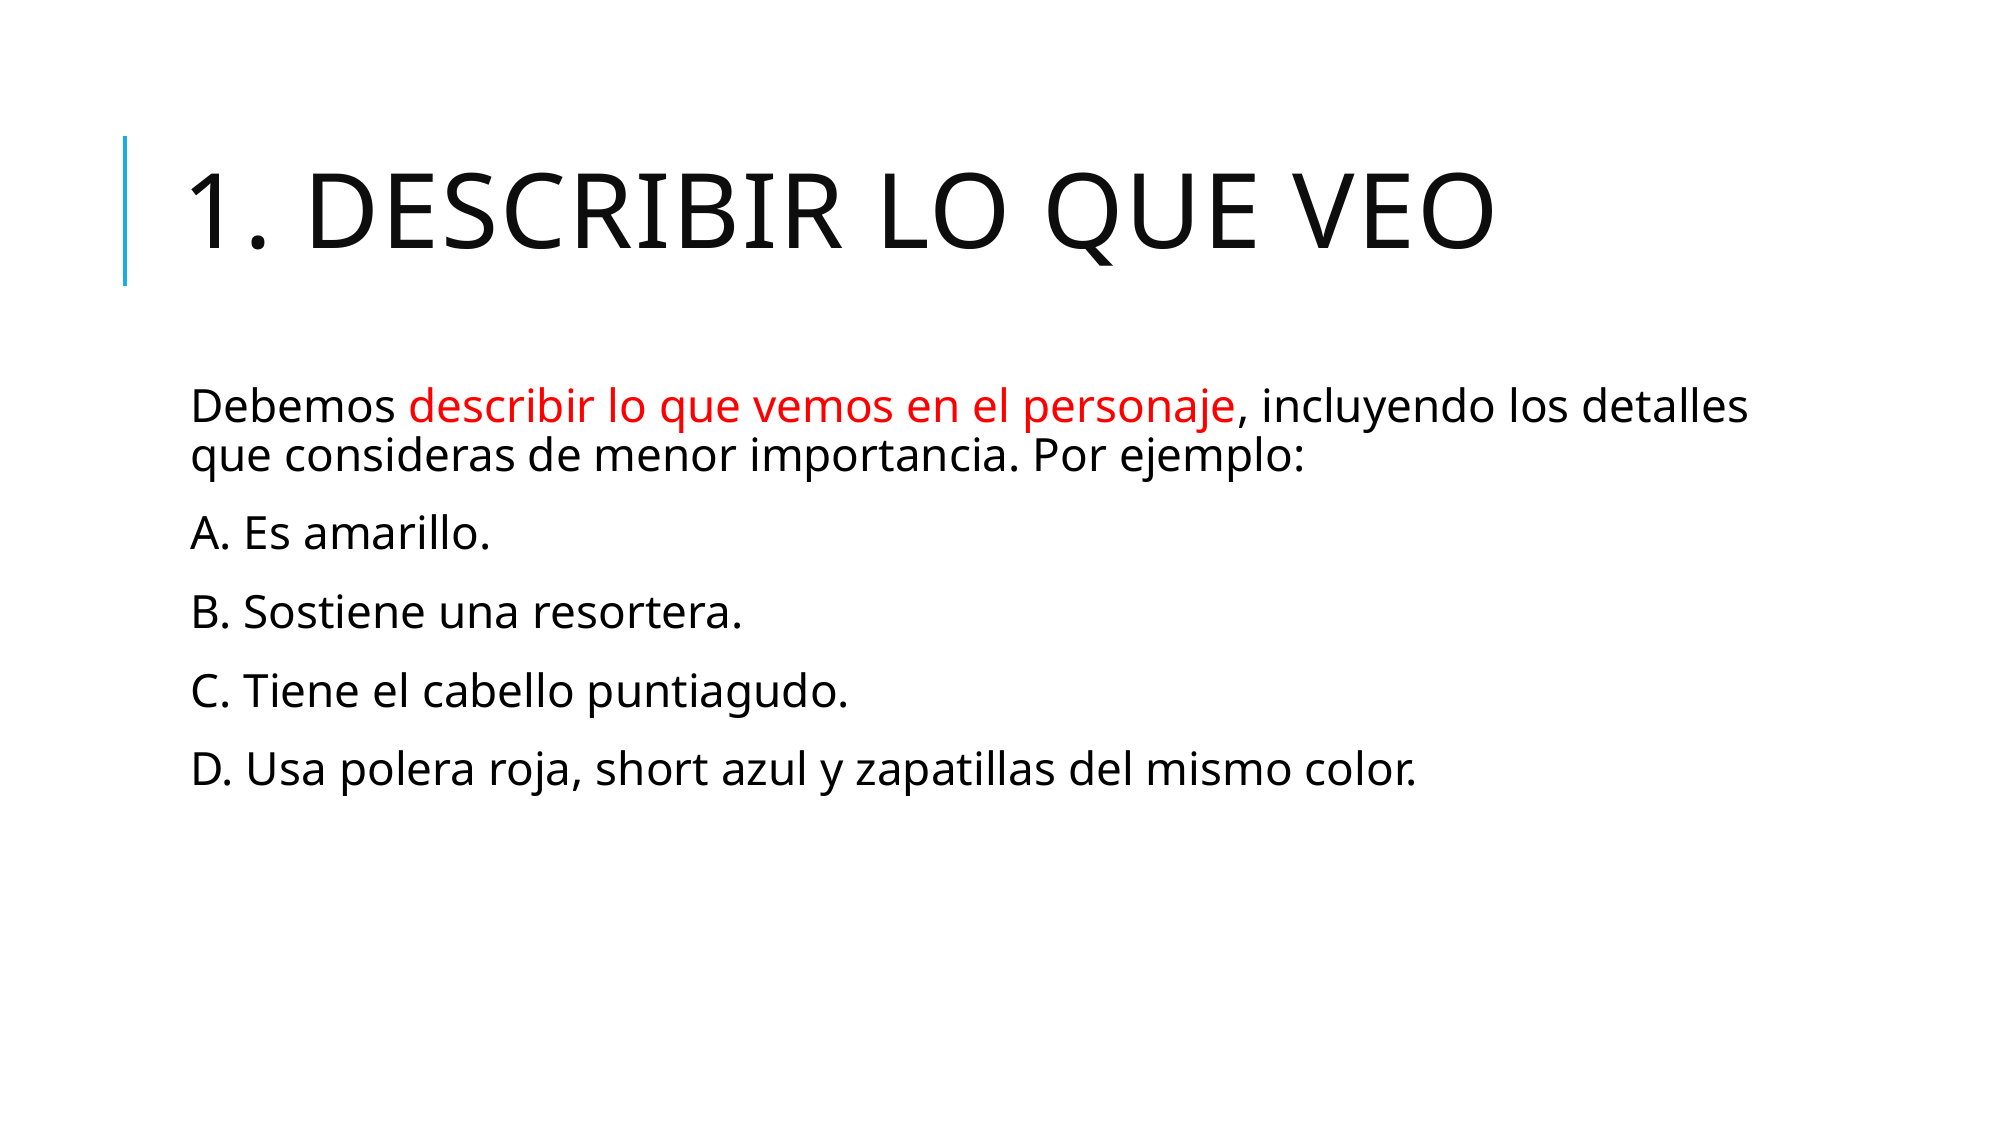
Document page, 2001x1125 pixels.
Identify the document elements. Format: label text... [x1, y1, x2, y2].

list Debemos describir lo que vemos en el personaje, incluyendo los detalles que consideras de menor importancia. Por ejemplo: A. Es amarillo. B. Sostiene una resortera. C. Tiene el cabello puntiagudo. D. Usa polera roja, short azul y zapatillas del mismo color. [168, 375, 1763, 1035]
title 1. Describir lo que veo [168, 96, 1763, 342]
